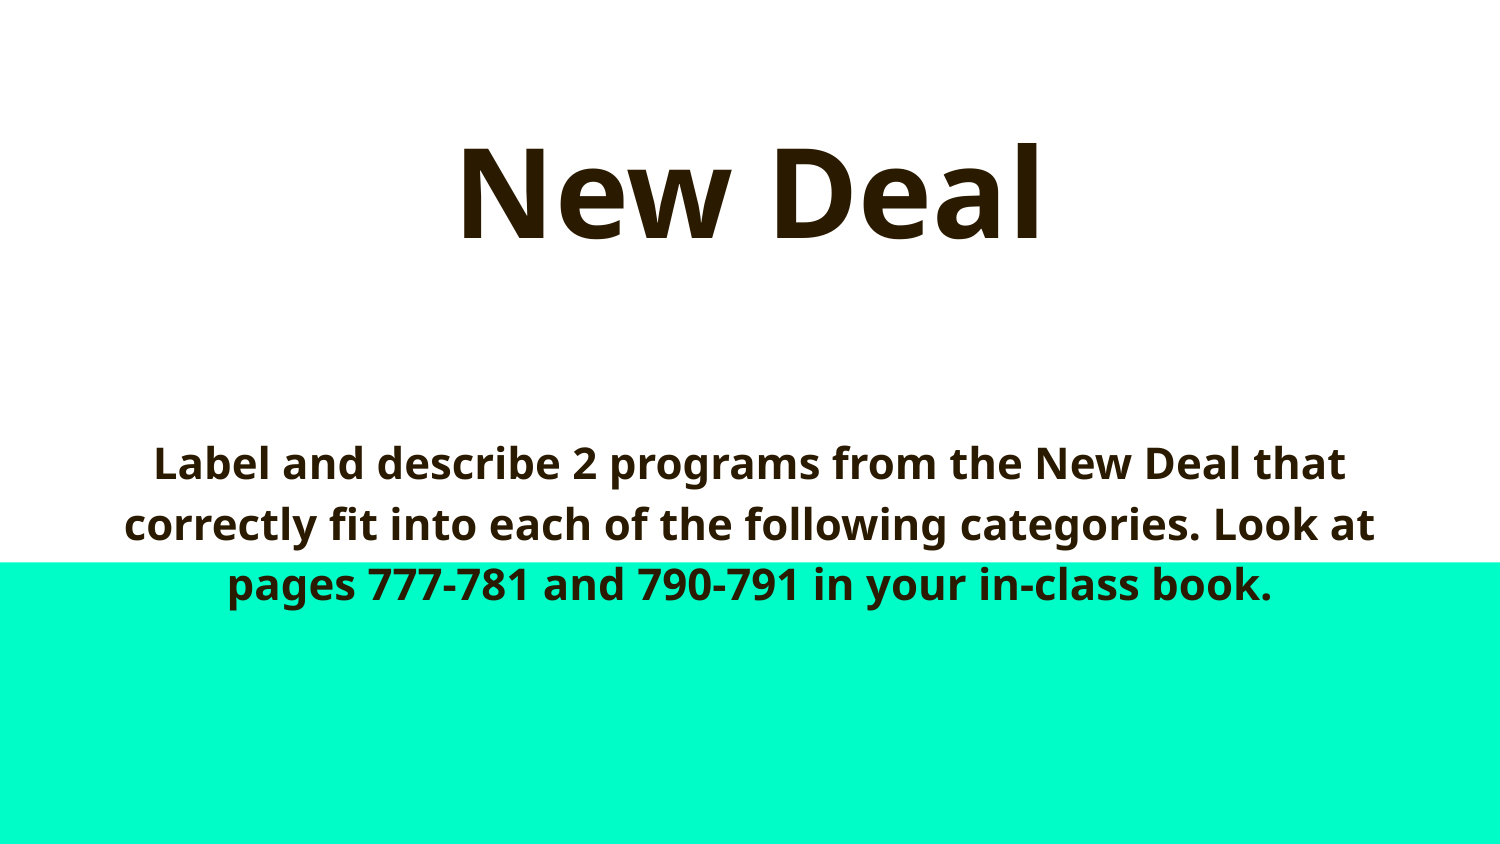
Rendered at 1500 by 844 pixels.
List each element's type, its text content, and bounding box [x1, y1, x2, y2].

title New Deal [51, 71, 1449, 293]
subtitle Label and describe 2 programs from the New Deal that correctly fit into each of the following categories. Look at pages 777-781 and 790-791 in your in-class book. [51, 293, 1449, 797]
